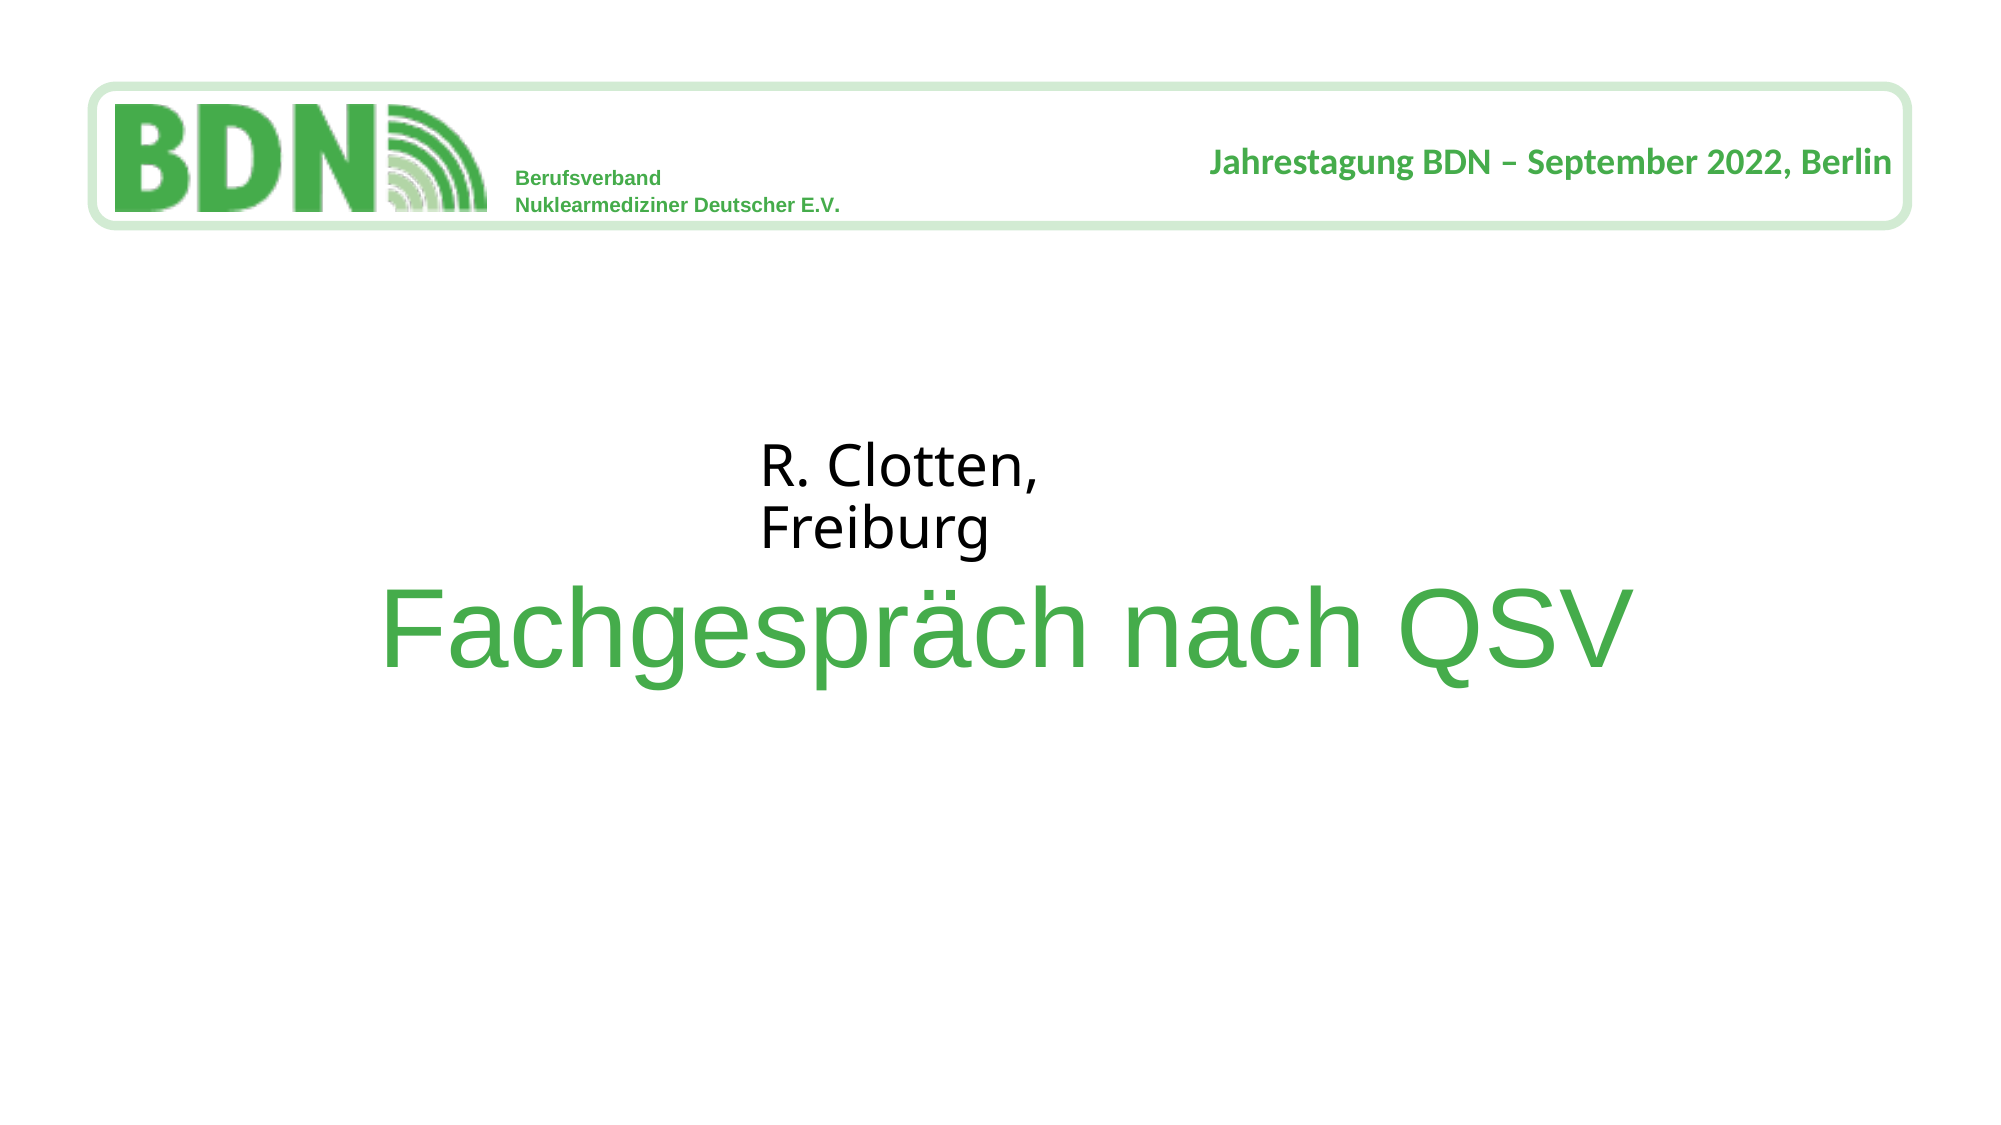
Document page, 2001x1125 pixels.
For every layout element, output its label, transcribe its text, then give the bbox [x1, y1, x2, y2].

text_box Fachgespräch nach QSV [104, 562, 1908, 749]
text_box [115, 104, 899, 226]
text_box [91, 85, 1909, 227]
text_box Jahrestagung BDN – September 2022, Berlin [1195, 129, 1909, 190]
text_box R. Clotten, Freiburg [744, 419, 1268, 562]
